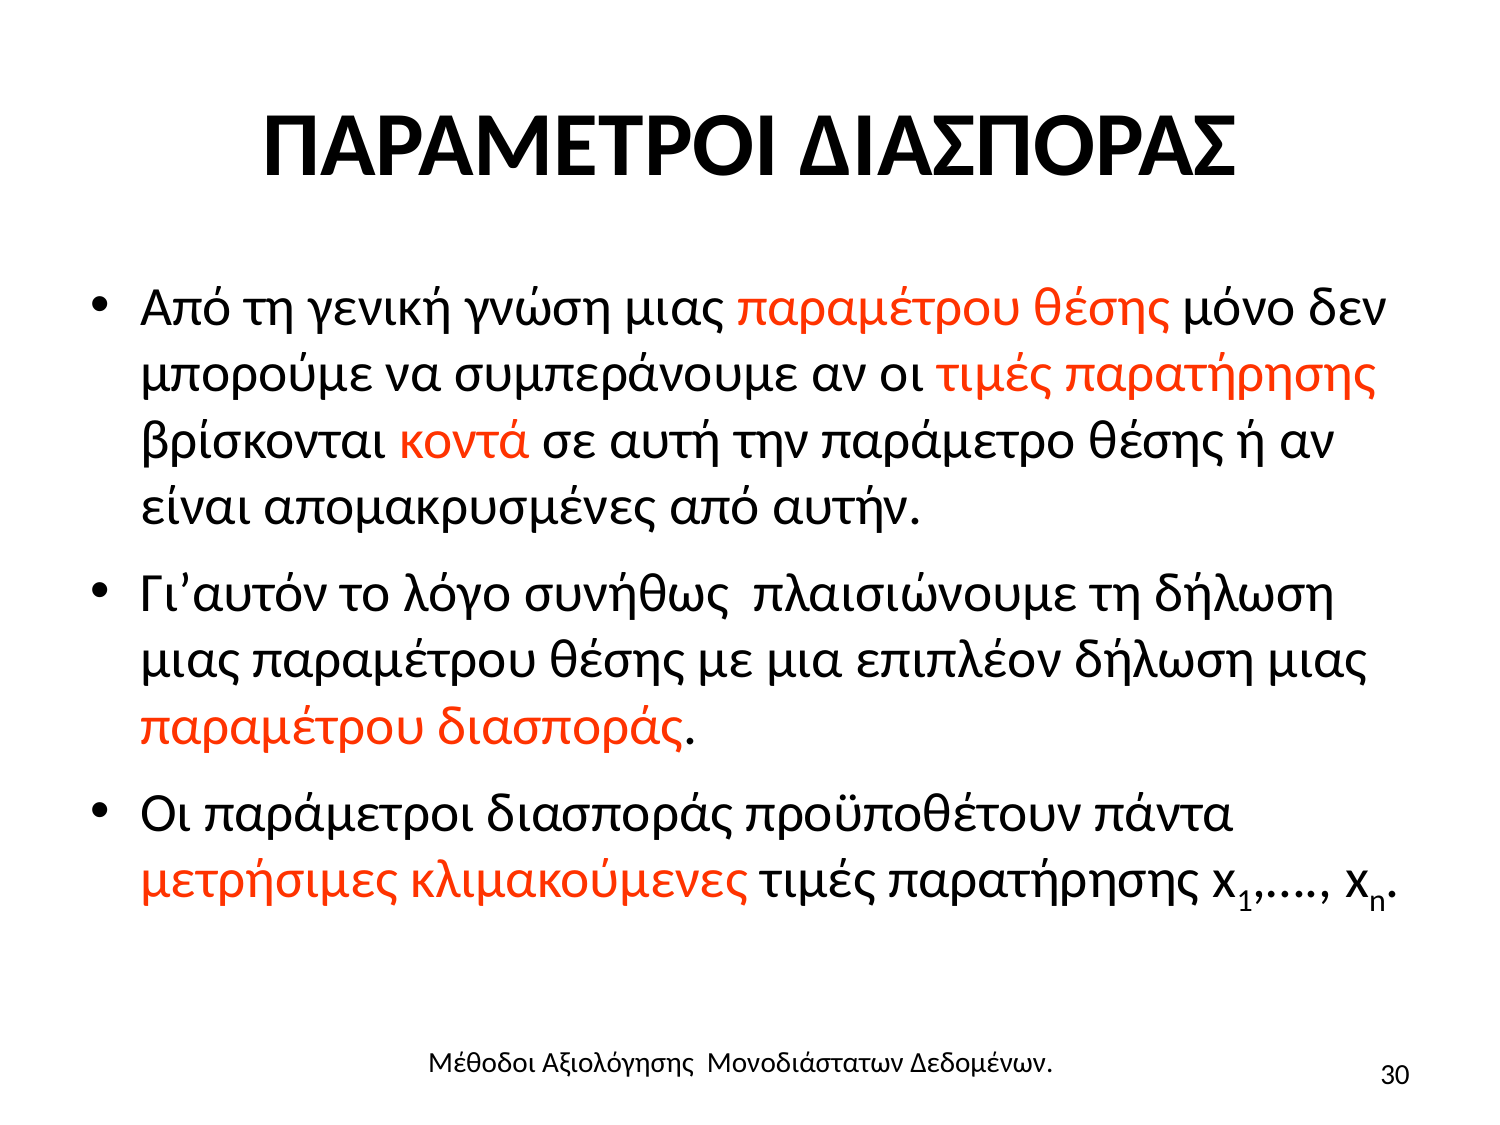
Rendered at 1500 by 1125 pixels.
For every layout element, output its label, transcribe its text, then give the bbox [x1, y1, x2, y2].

title ΠΑΡΑΜΕΤΡΟΙ ΔΙΑΣΠΟΡΑΣ [75, 45, 1425, 233]
list Από τη γενική γνώση μιας παραμέτρου θέσης μόνο δεν μπορούμε να συμπεράνουμε αν οι τιμές παρατήρησης βρίσκονται κοντά σε αυτή την παράμετρο θέσης ή αν είναι απομακρυσμένες από αυτήν. Γι’αυτόν το λόγο συνήθως πλαισιώνουμε τη δήλωση μιας παραμέτρου θέσης με μια επιπλέον δήλωση μιας παραμέτρου διασποράς. Οι παράμετροι διασποράς προϋποθέτουν πάντα μετρήσιμες κλιμακούμενες τιμές παρατήρησης x1,…., xn. [75, 262, 1425, 1005]
slide_number 30 [1074, 1042, 1425, 1103]
text_box Μέθοδοι Αξιολόγησης Μονοδιάστατων Δεδομένων. [392, 1035, 1091, 1119]
